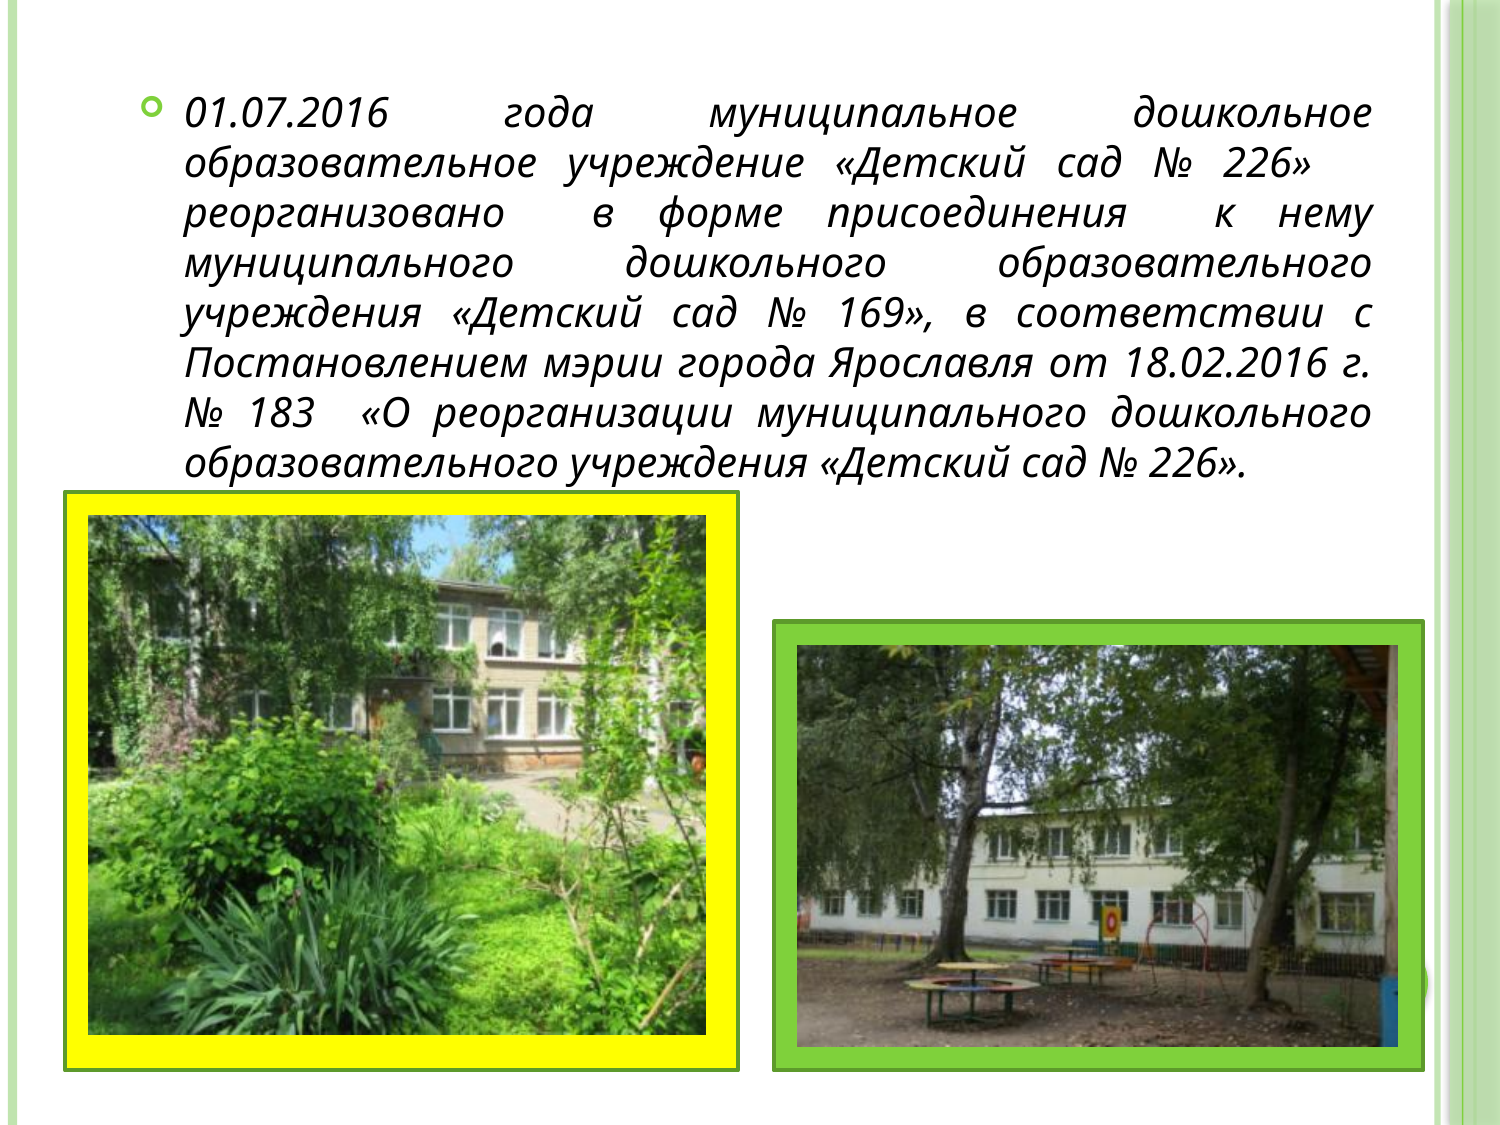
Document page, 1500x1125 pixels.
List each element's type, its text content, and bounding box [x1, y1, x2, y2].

text_box Фото 2 корпус [772, 619, 1425, 1072]
picture [87, 514, 706, 1036]
text_box [63, 490, 740, 1072]
list 01.07.2016 года муниципальное дошкольное образовательное учреждение «Детский сад № 226» реорганизовано в форме присоединения к нему муниципального дошкольного образовательного учреждения «Детский сад № 169», в соответствии с Постановлением мэрии города Ярославля от 18.02.2016 г. № 183 «О реорганизации муниципального дошкольного образовательного учреждения «Детский сад № 226». [123, 78, 1388, 504]
picture [796, 644, 1398, 1048]
